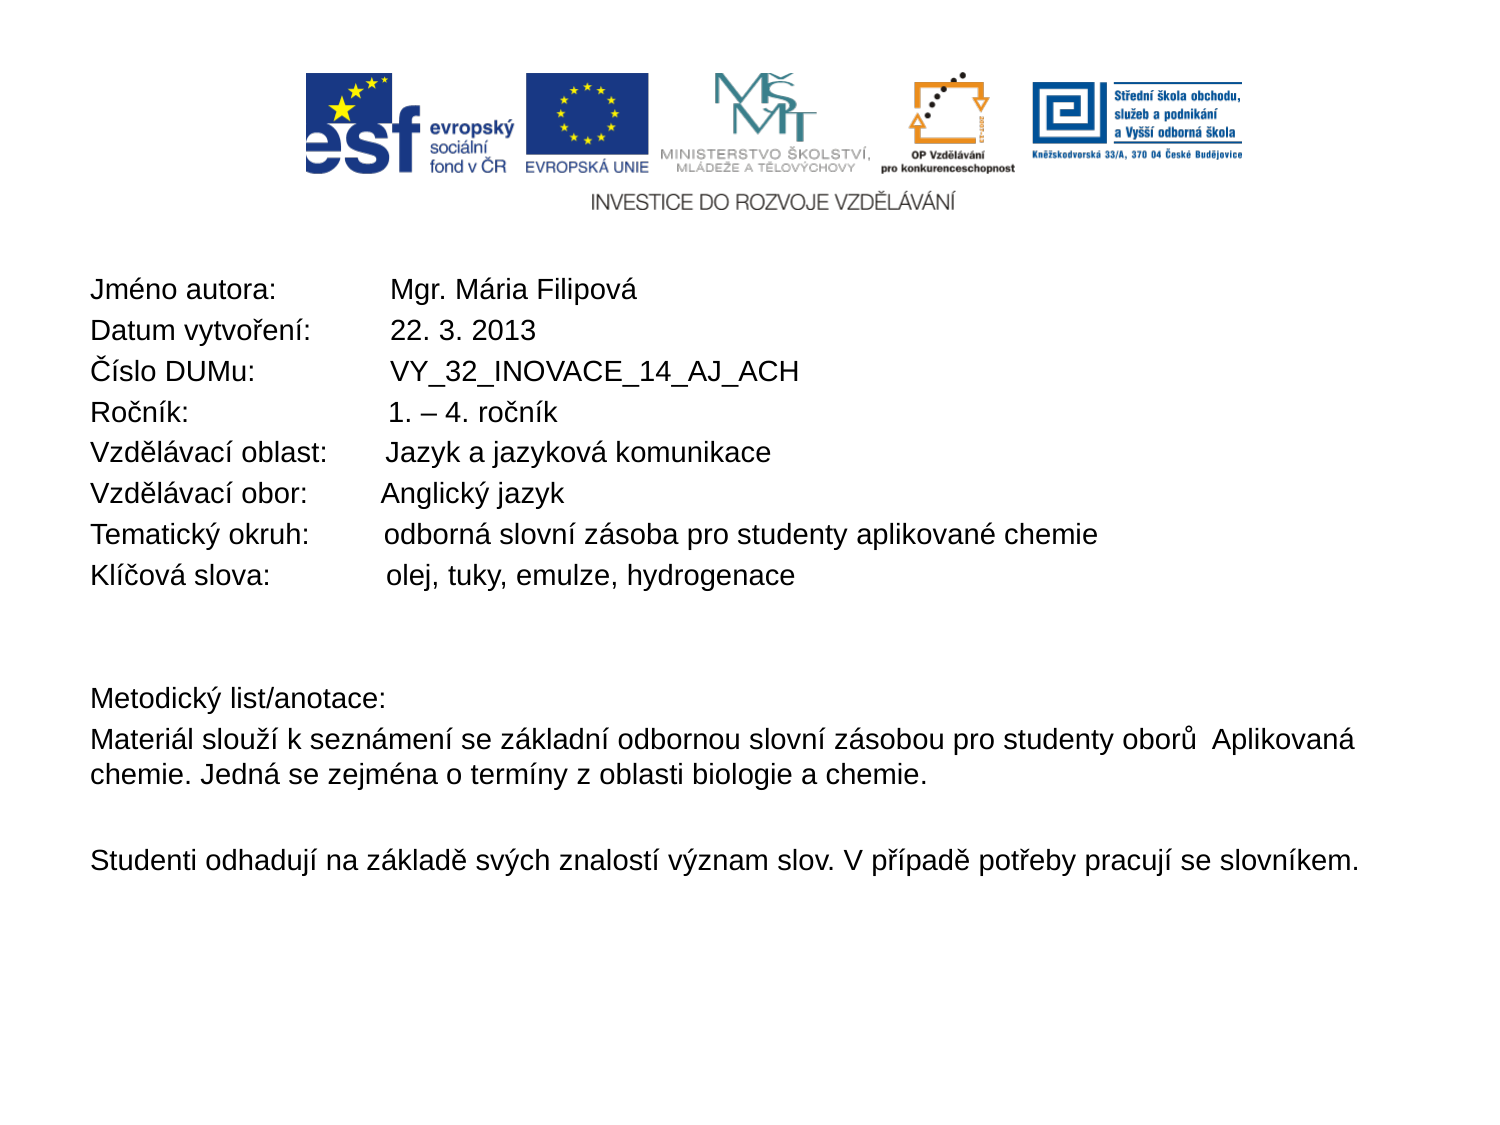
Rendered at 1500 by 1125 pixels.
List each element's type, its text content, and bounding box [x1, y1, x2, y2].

picture [300, 66, 1247, 224]
list Jméno autora: Mgr. Mária Filipová Datum vytvoření: 22. 3. 2013 Číslo DUMu: VY_32_INOVACE_14_AJ_ACH Ročník: 1. – 4. ročník Vzdělávací oblast: Jazyk a jazyková komunikace Vzdělávací obor: Anglický jazyk Tematický okruh: odborná slovní zásoba pro studenty aplikované chemie Klíčová slova: olej, tuky, emulze, hydrogenace Metodický list/anotace: Materiál slouží k seznámení se základní odbornou slovní zásobou pro studenty oborů Aplikovaná chemie. Jedná se zejména o termíny z oblasti biologie a chemie. Studenti odhadují na základě svých znalostí význam slov. V případě potřeby pracují se slovníkem. [75, 262, 1425, 1005]
